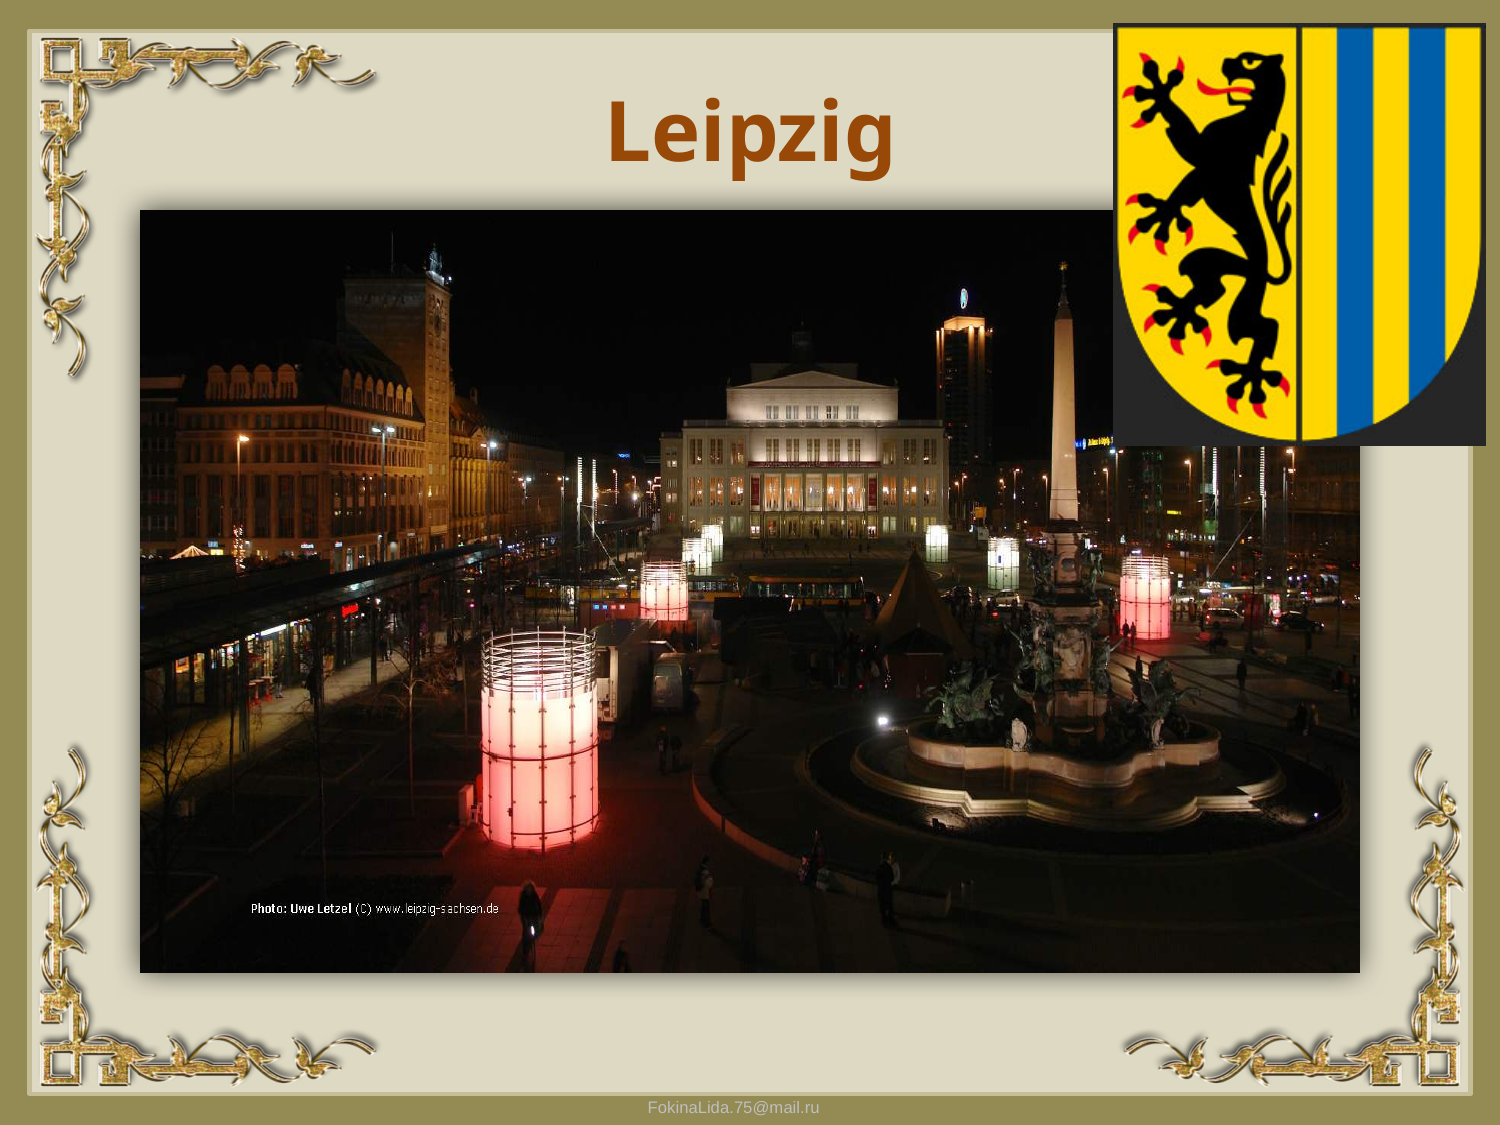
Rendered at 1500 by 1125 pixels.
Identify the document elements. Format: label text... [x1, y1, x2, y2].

picture [29, 23, 1486, 1094]
text_box Leipzig [589, 70, 912, 186]
